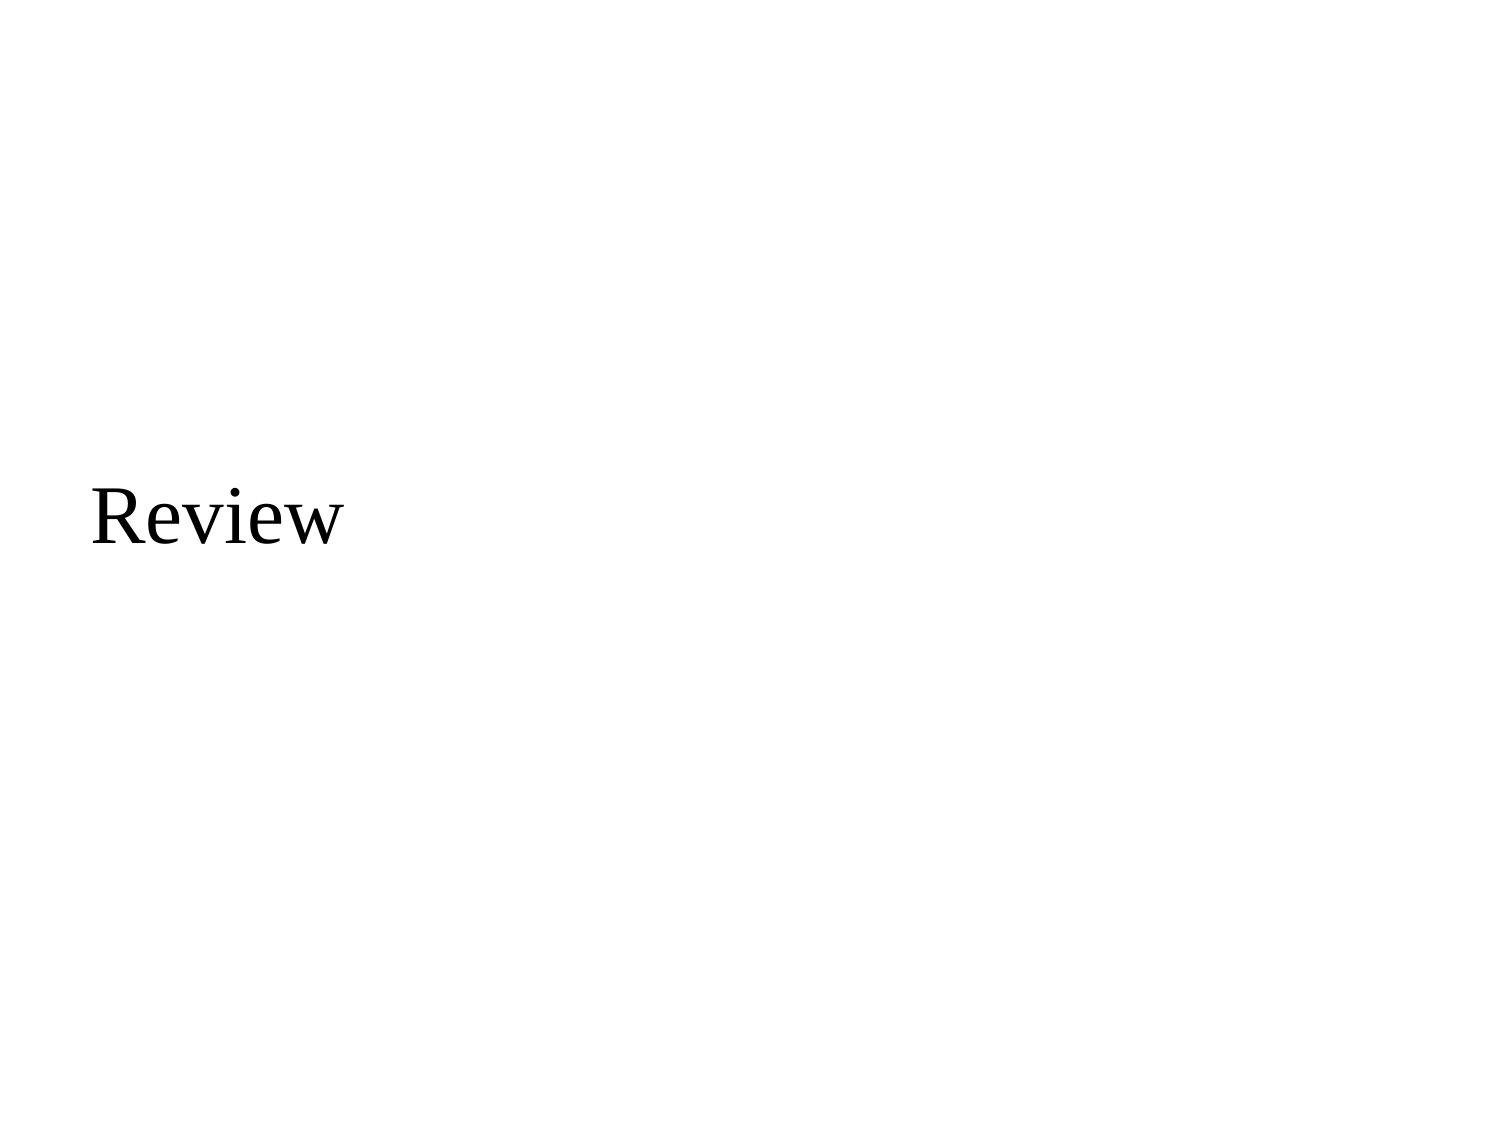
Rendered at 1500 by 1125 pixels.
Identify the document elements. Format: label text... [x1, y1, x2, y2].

list Review [75, 262, 1425, 1005]
